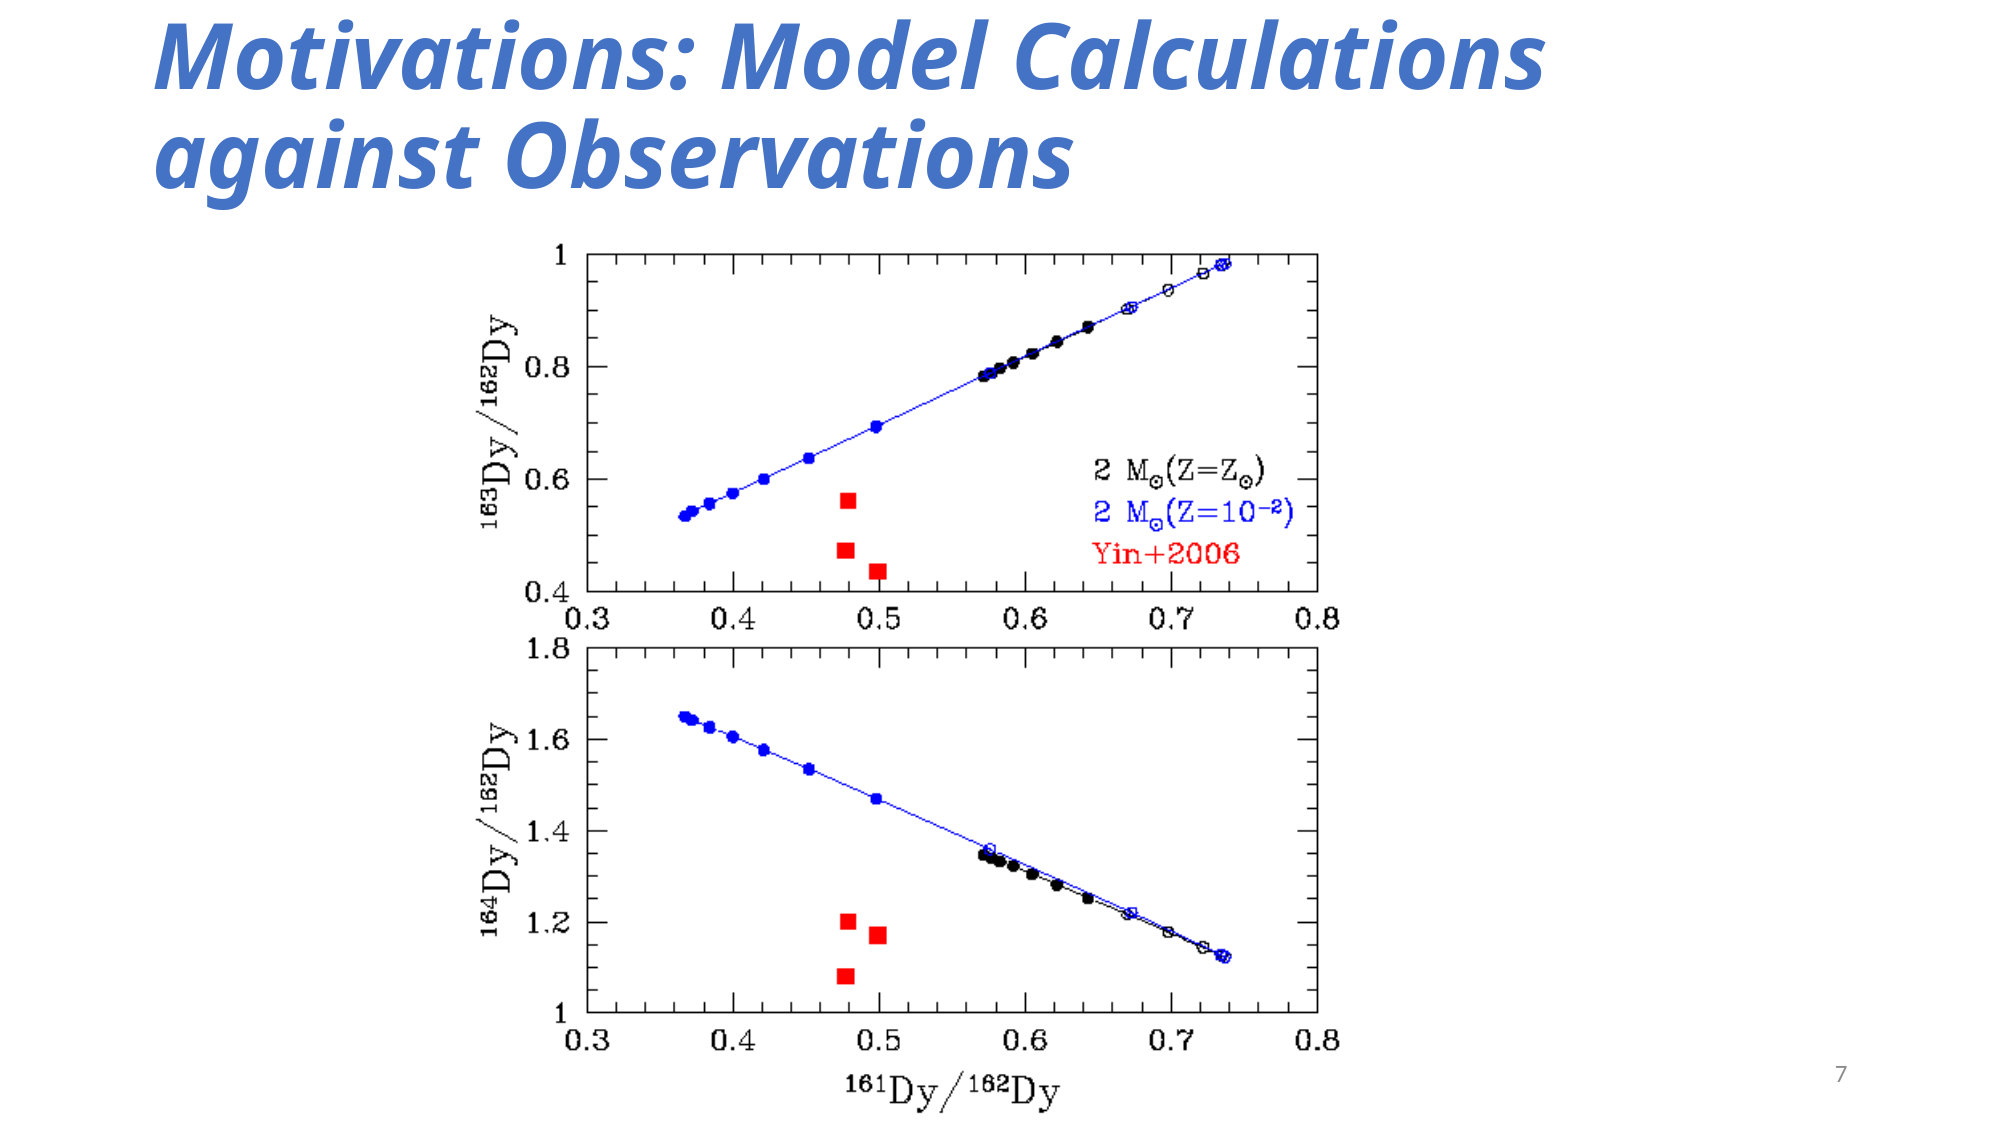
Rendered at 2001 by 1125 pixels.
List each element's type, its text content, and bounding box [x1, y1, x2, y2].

slide_number 7 [1412, 1042, 1863, 1103]
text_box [473, 204, 1394, 1125]
title Motivations: Model Calculations against Observations [137, 0, 1863, 219]
